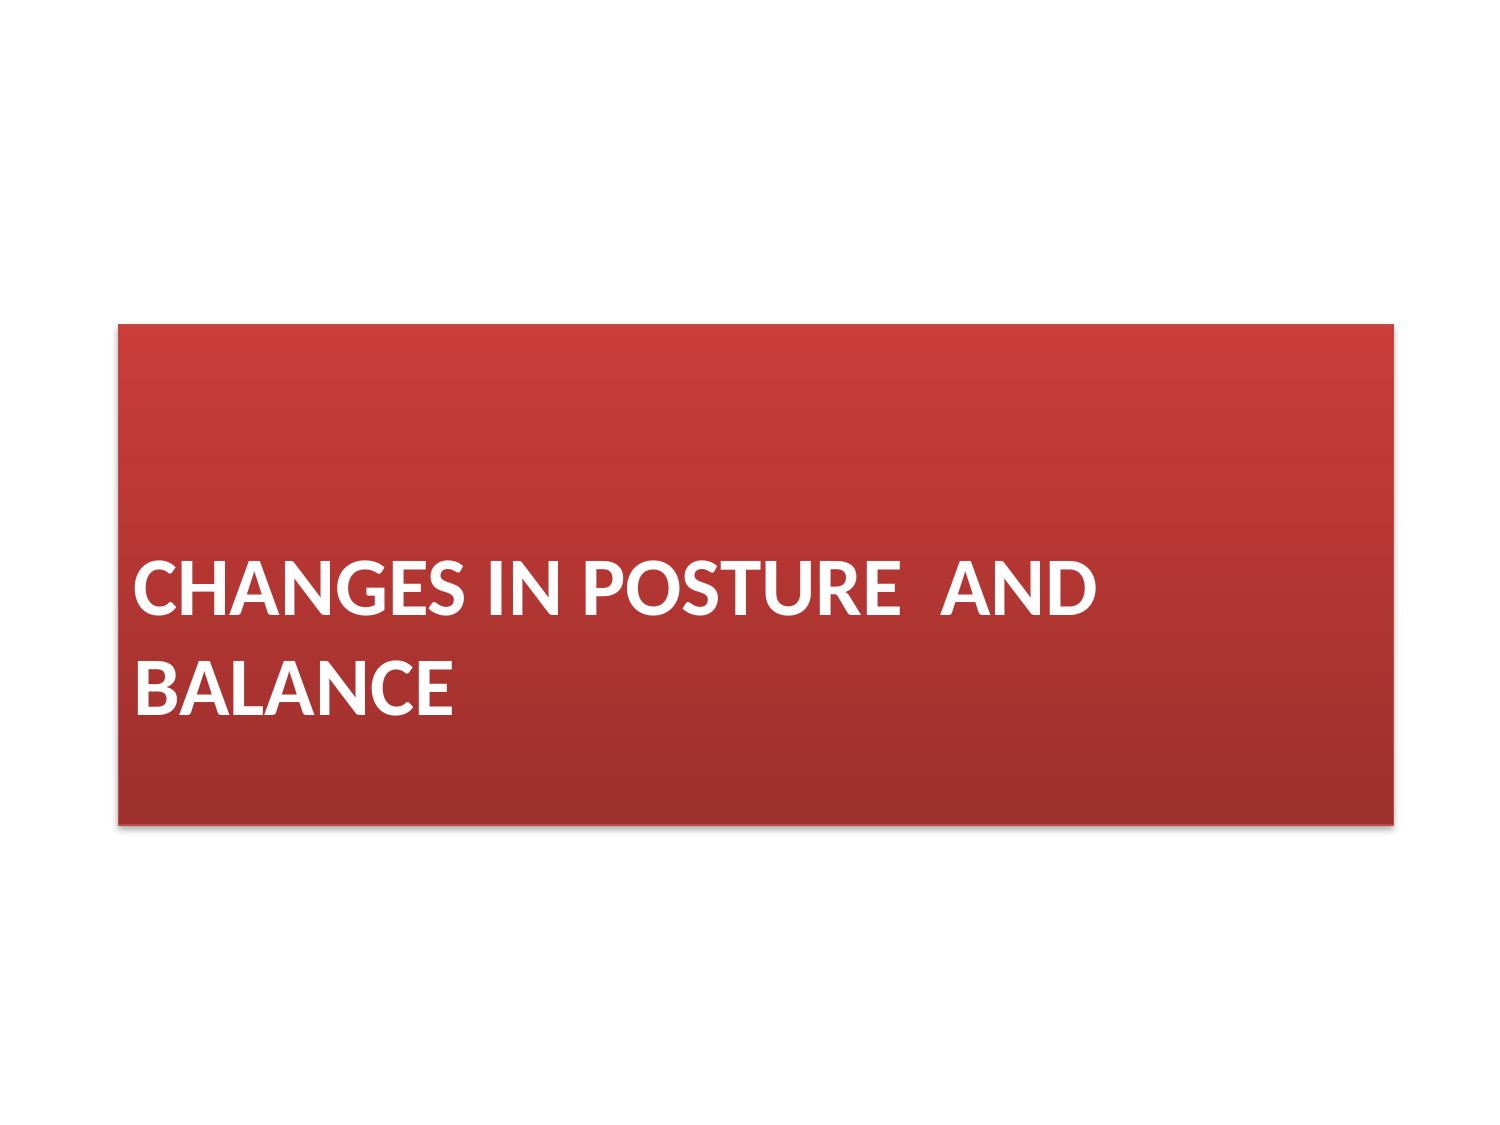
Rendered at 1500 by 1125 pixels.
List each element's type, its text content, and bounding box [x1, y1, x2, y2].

title Changes in posture and balance [118, 324, 1394, 826]
